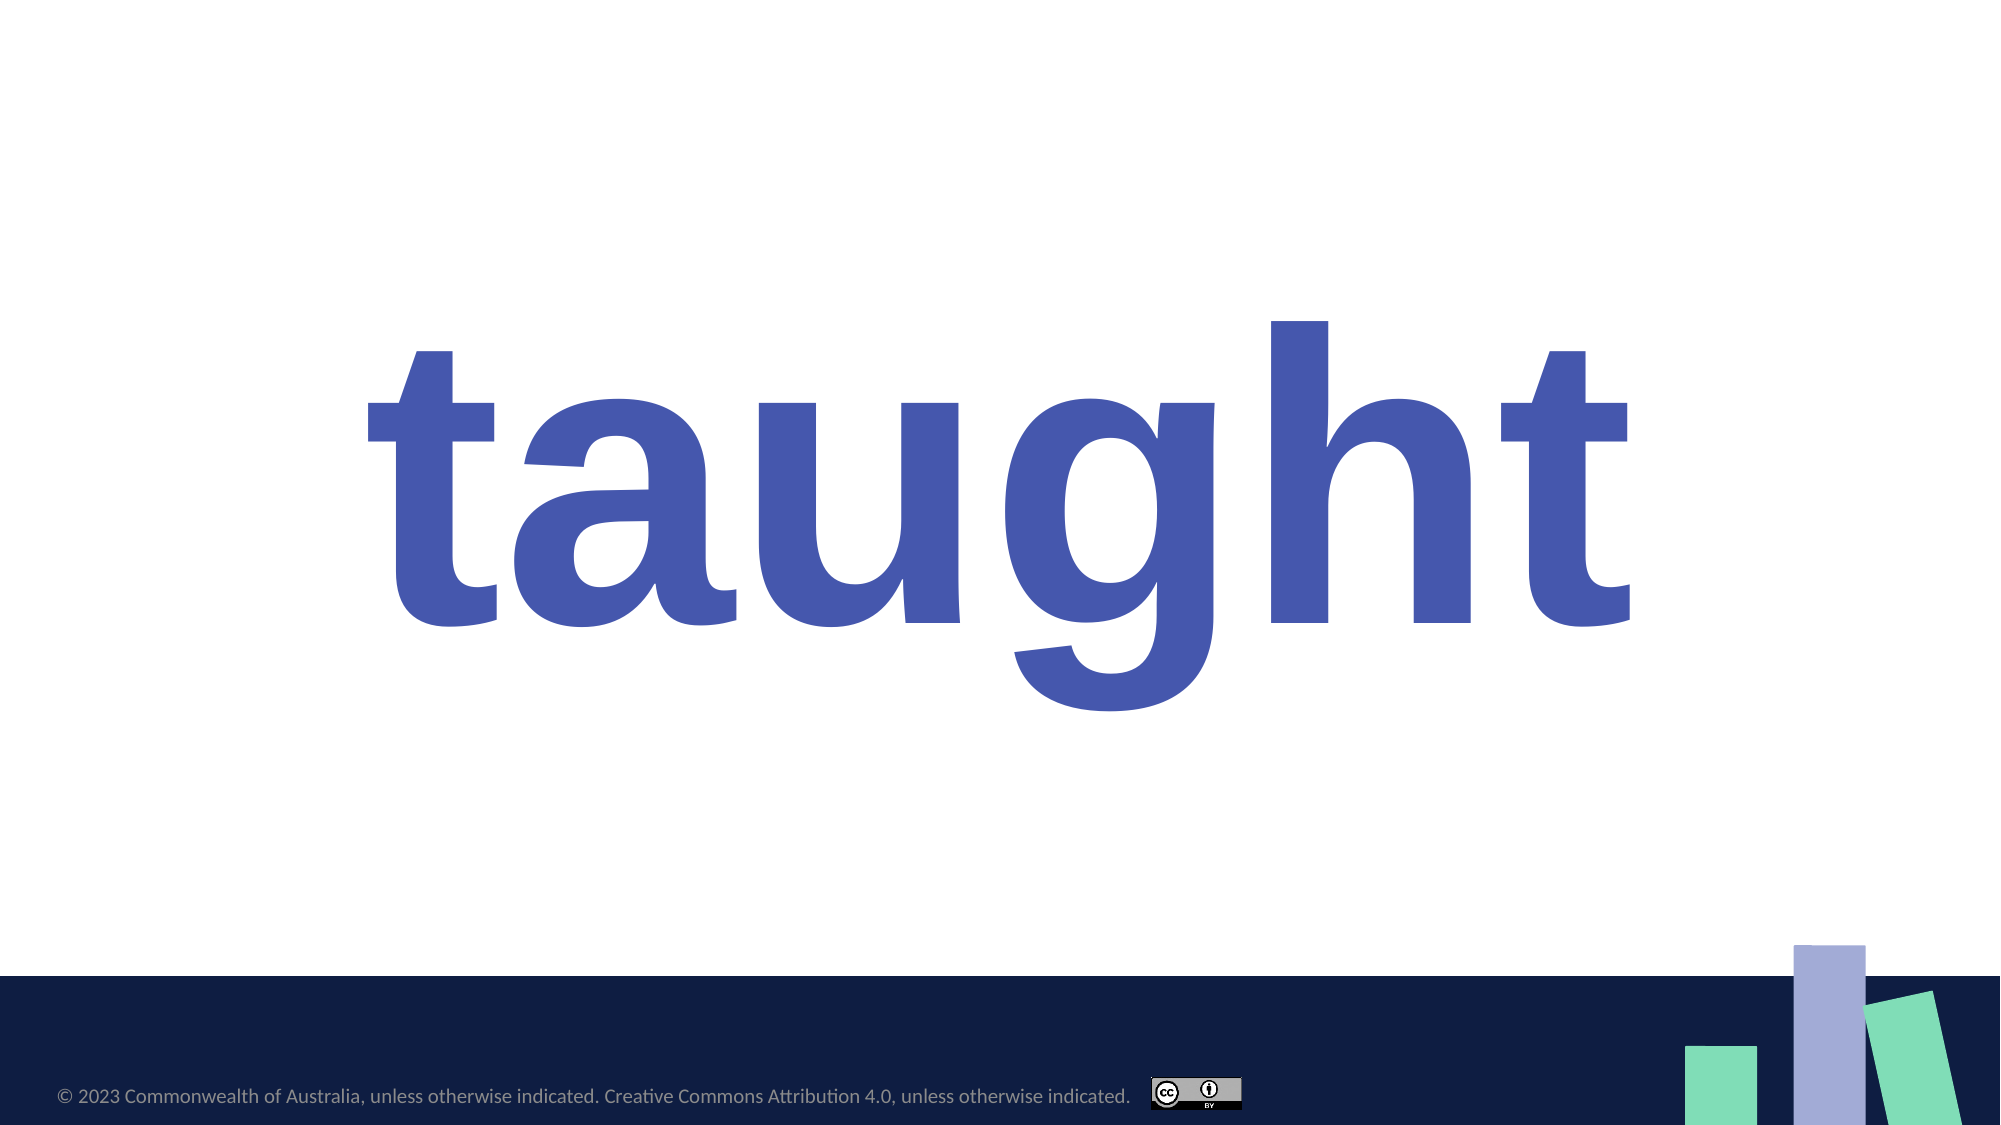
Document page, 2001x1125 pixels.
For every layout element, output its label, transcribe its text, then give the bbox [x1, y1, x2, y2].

title taught [0, 224, 2000, 752]
picture [1151, 1077, 1242, 1110]
